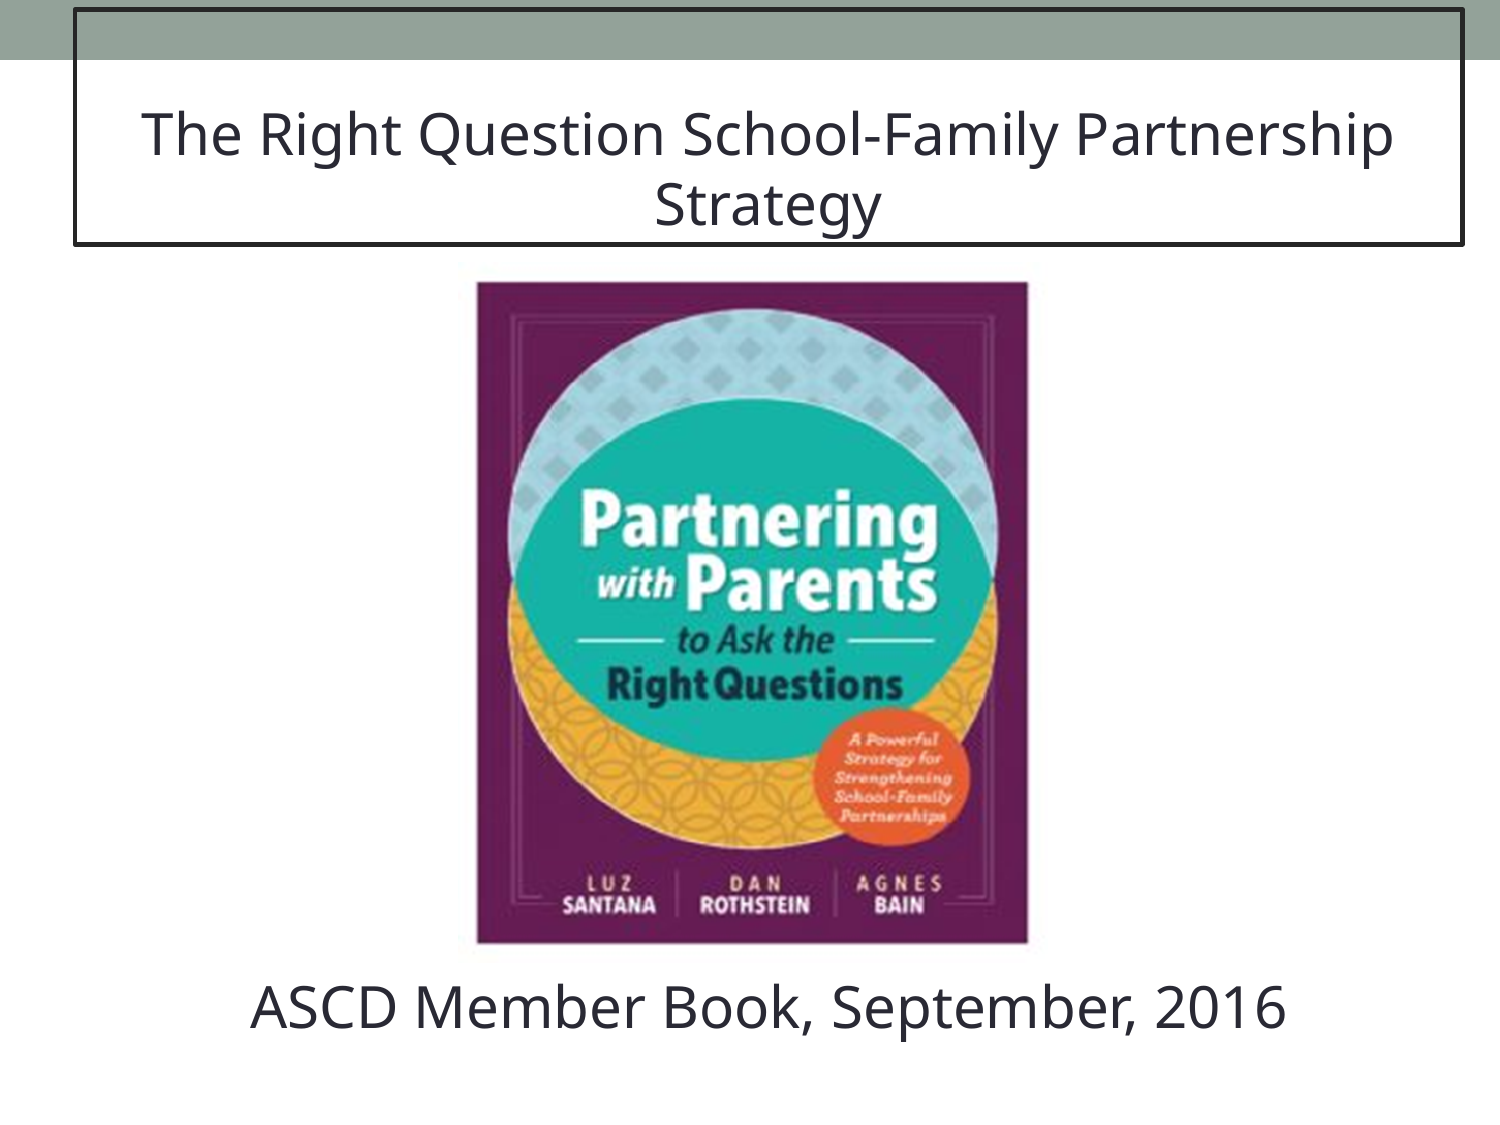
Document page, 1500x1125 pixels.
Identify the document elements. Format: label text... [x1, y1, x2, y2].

text_box The Right Question School-Family Partnership Strategy [75, 9, 1463, 245]
text_box ASCD Member Book, September, 2016 [112, 962, 1425, 1048]
picture [458, 262, 1049, 963]
